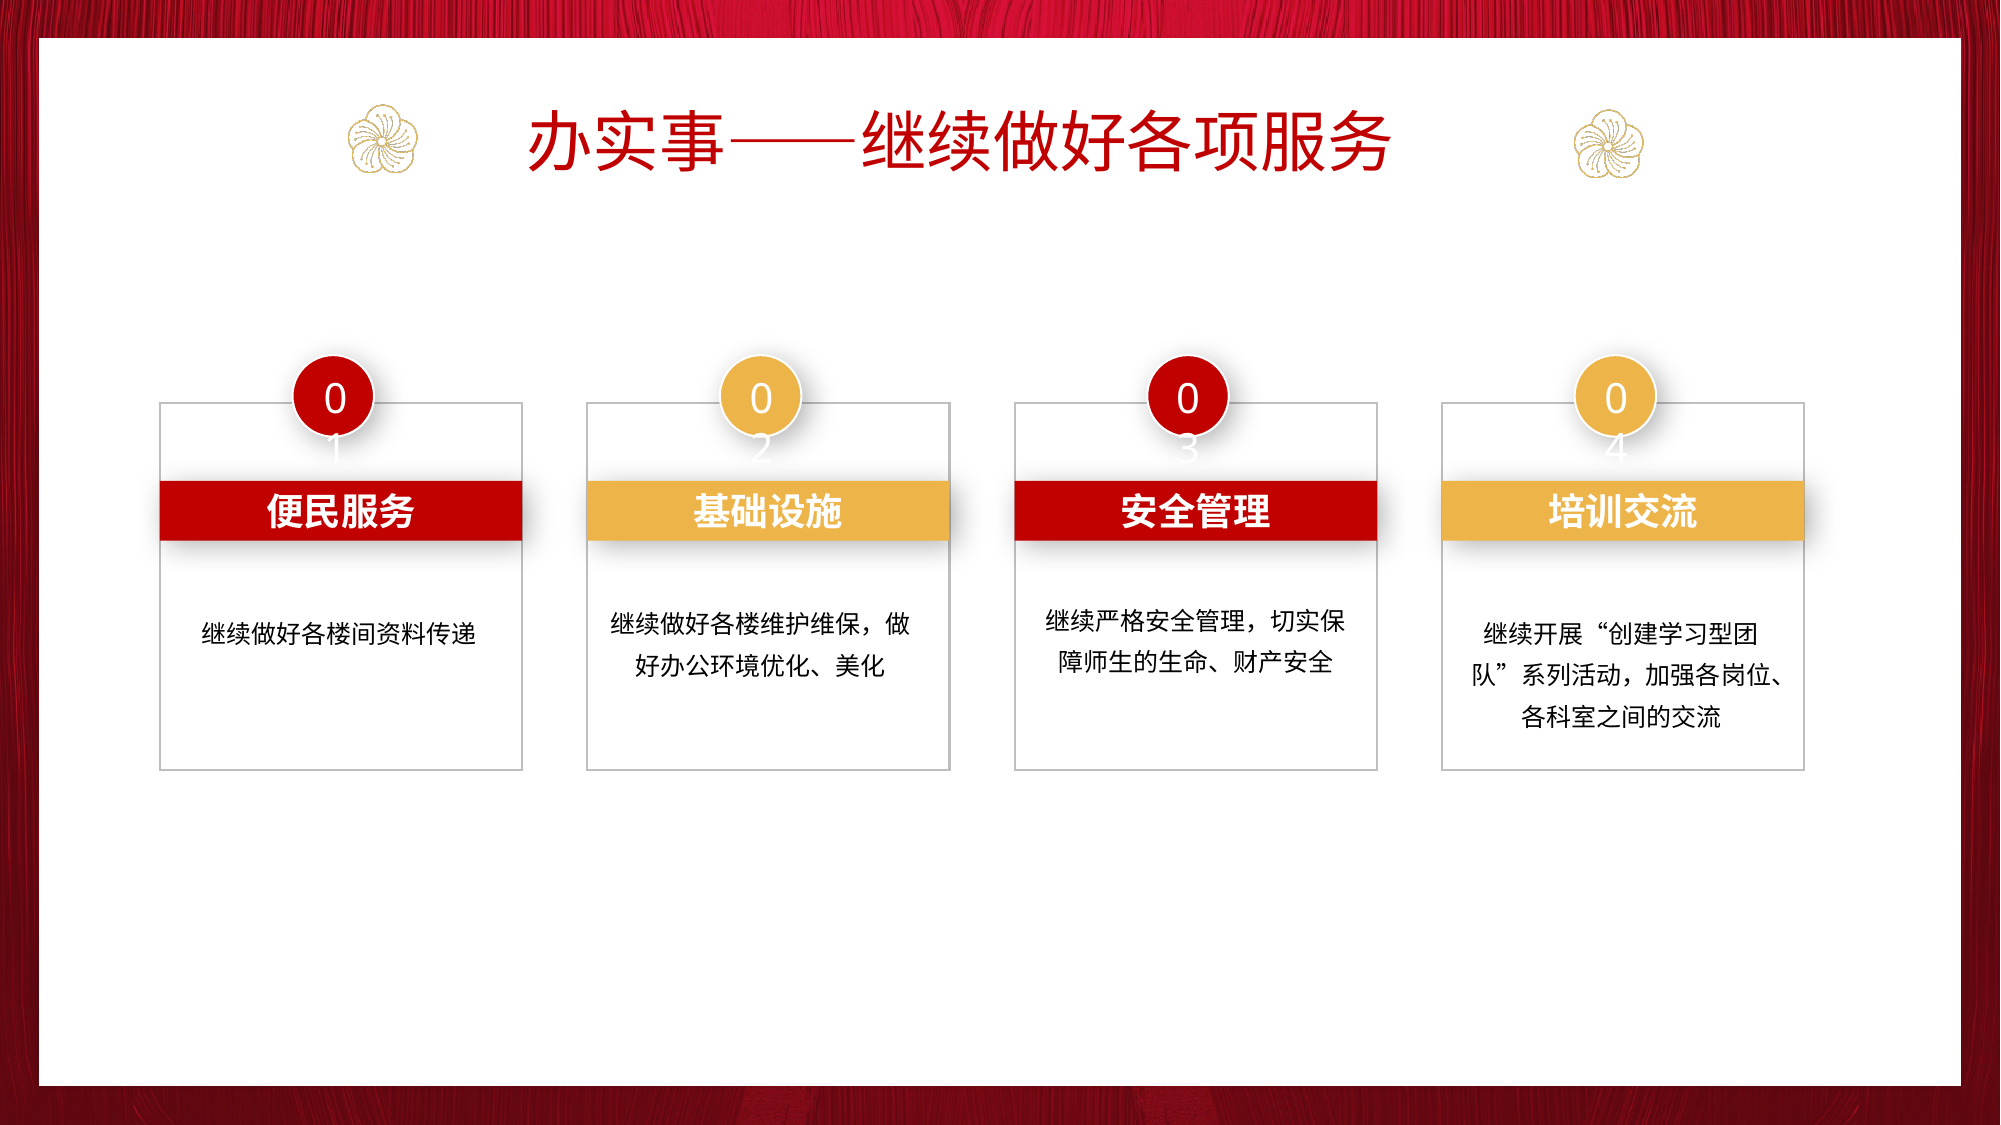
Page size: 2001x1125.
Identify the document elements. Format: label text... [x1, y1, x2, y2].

text_box 办实事——继续做好各项服务 [467, 92, 1454, 188]
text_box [1441, 355, 1805, 770]
picture [0, 0, 2000, 1125]
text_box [585, 355, 950, 770]
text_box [1014, 355, 1377, 770]
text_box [159, 355, 523, 770]
